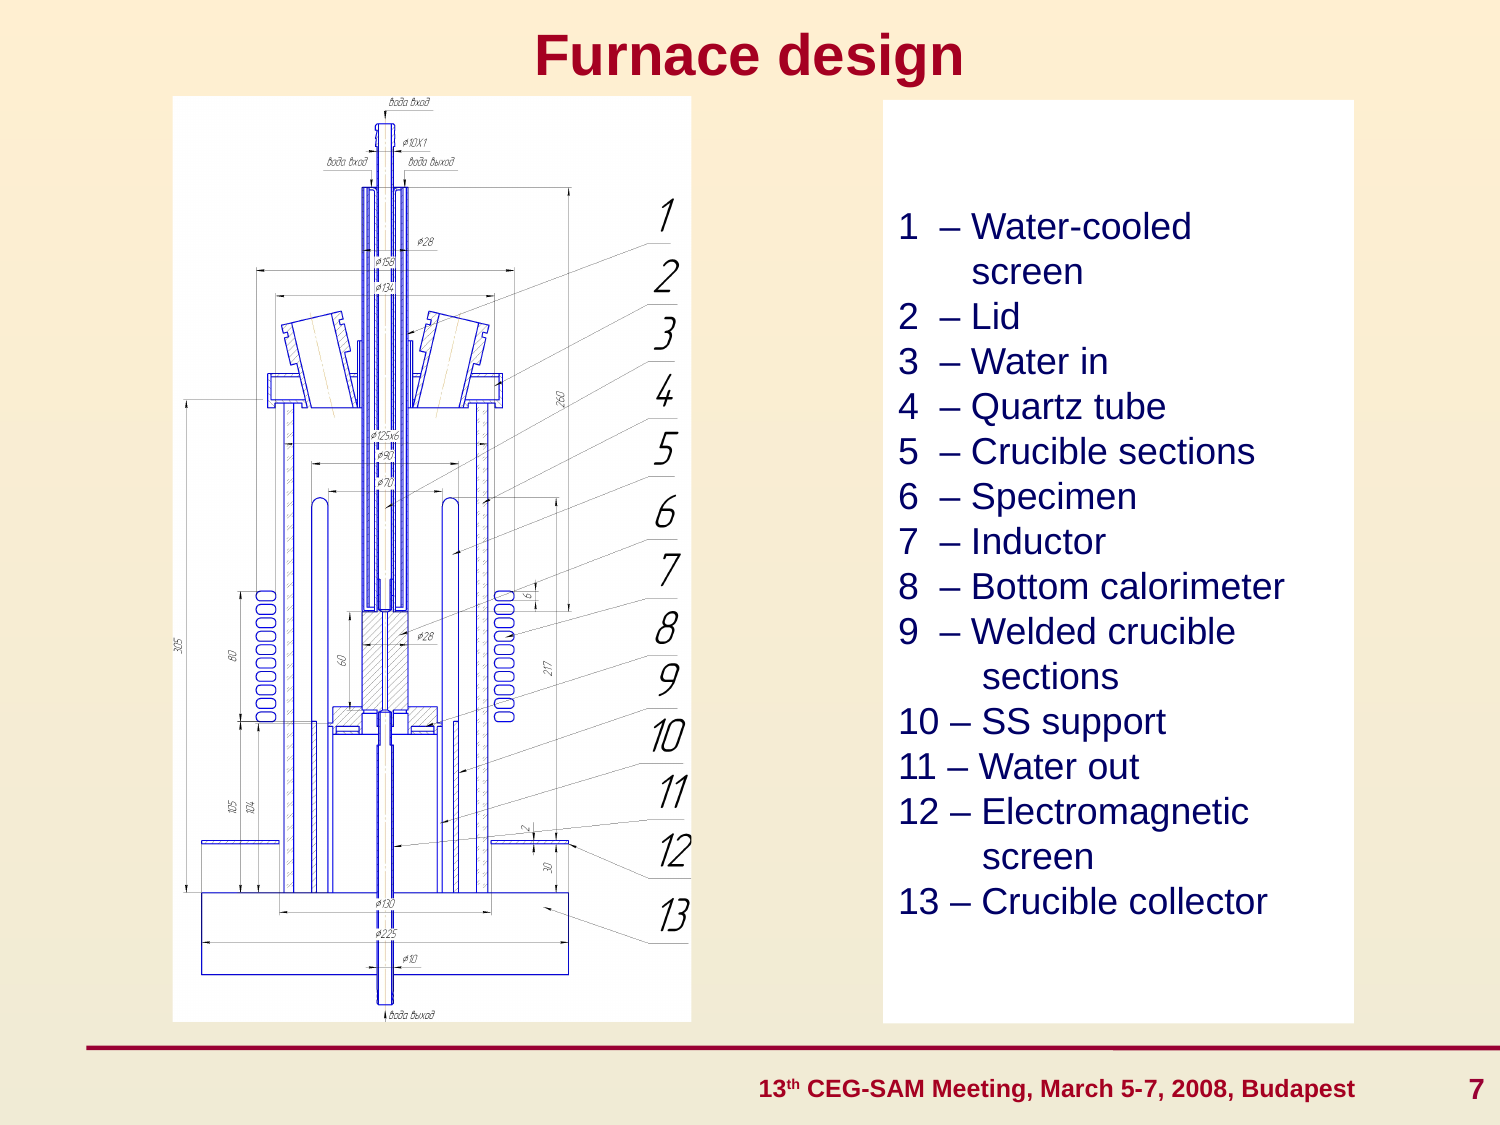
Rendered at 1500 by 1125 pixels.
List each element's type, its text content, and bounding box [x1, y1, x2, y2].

picture [172, 96, 692, 1023]
slide_number 7 [1187, 1050, 1500, 1125]
title Furnace design [0, 0, 1500, 105]
text_box 1 – Water-cooled screen 2 – Lid 3 – Water in 4 – Quartz tube 5 – Crucible sections 6 – Specimen 7 – Inductor 8 – Bottom calorimeter 9 – Welded crucible sections 10 – SS support 11 – Water out 12 – Electromagnetic screen 13 – Crucible collector [883, 99, 1354, 1024]
